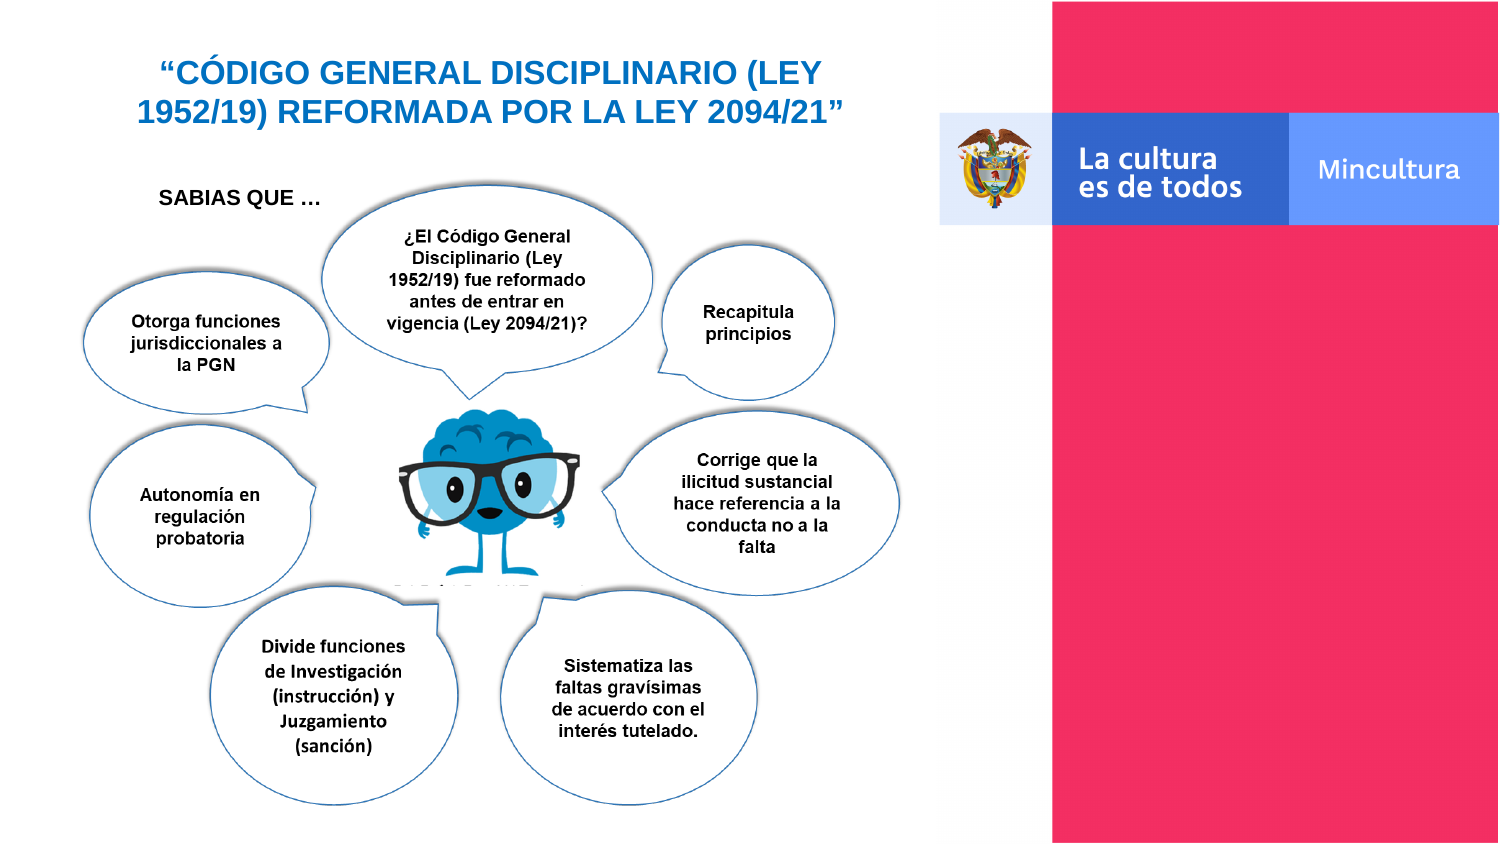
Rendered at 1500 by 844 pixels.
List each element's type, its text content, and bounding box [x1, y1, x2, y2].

picture [77, 175, 905, 807]
text_box “CÓDIGO GENERAL DISCIPLINARIO (LEY 1952/19) REFORMADA POR LA LEY 2094/21” [80, 57, 902, 146]
picture [936, 0, 1500, 844]
